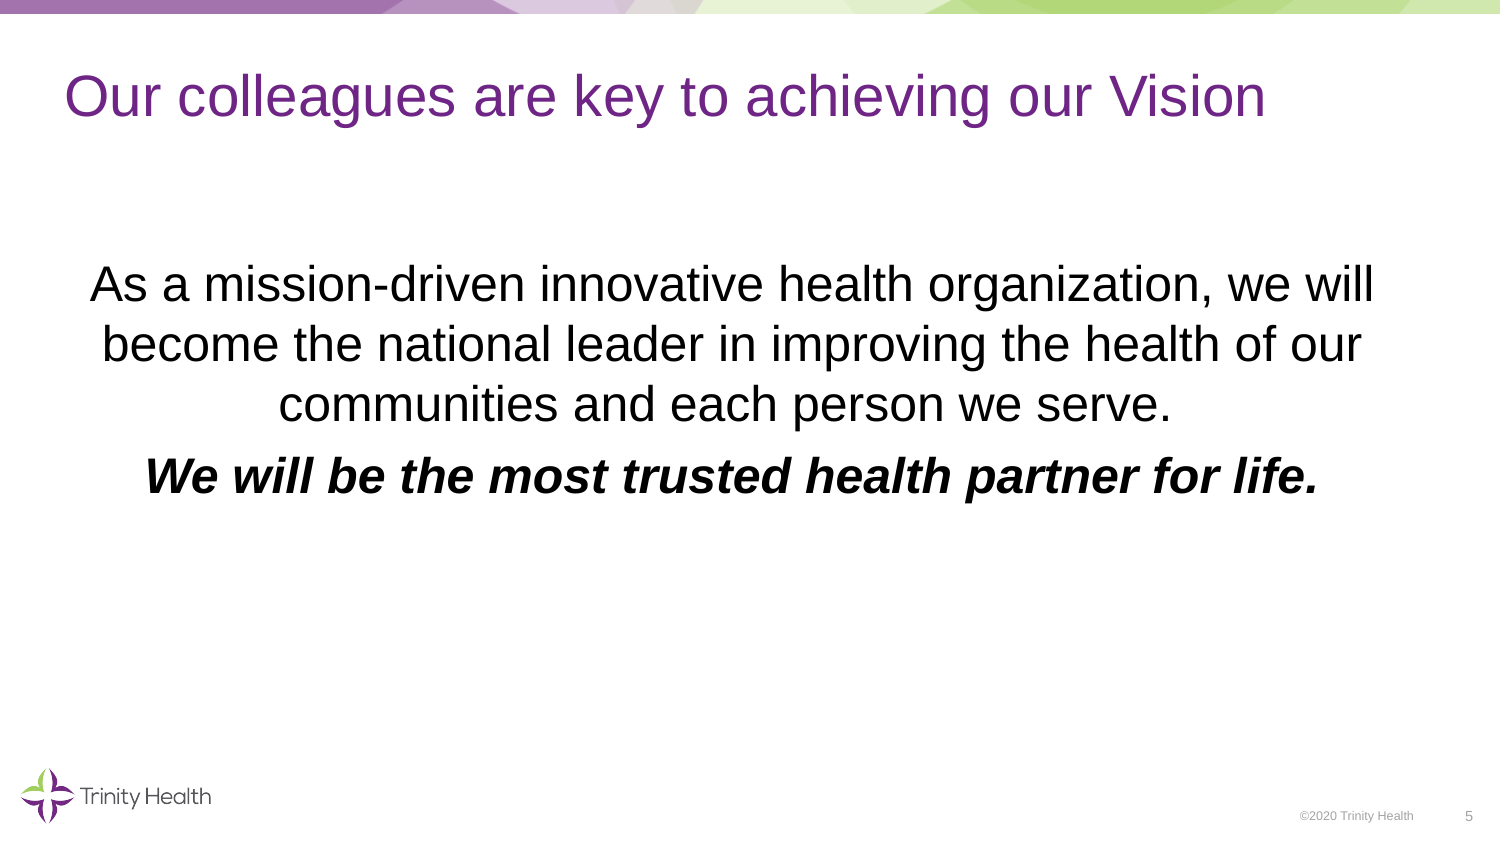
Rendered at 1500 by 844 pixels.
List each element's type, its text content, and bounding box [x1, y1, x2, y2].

list As a mission-driven innovative health organization, we will become the national leader in improving the health of our communities and each person we serve. We will be the most trusted health partner for life. [64, 163, 1416, 755]
picture [17, 765, 214, 827]
title Our colleagues are key to achieving our Vision [64, 56, 1415, 139]
footer ©2020 Trinity Health [799, 800, 1406, 832]
picture [0, 0, 1500, 14]
slide_number 5 [1406, 792, 1474, 838]
